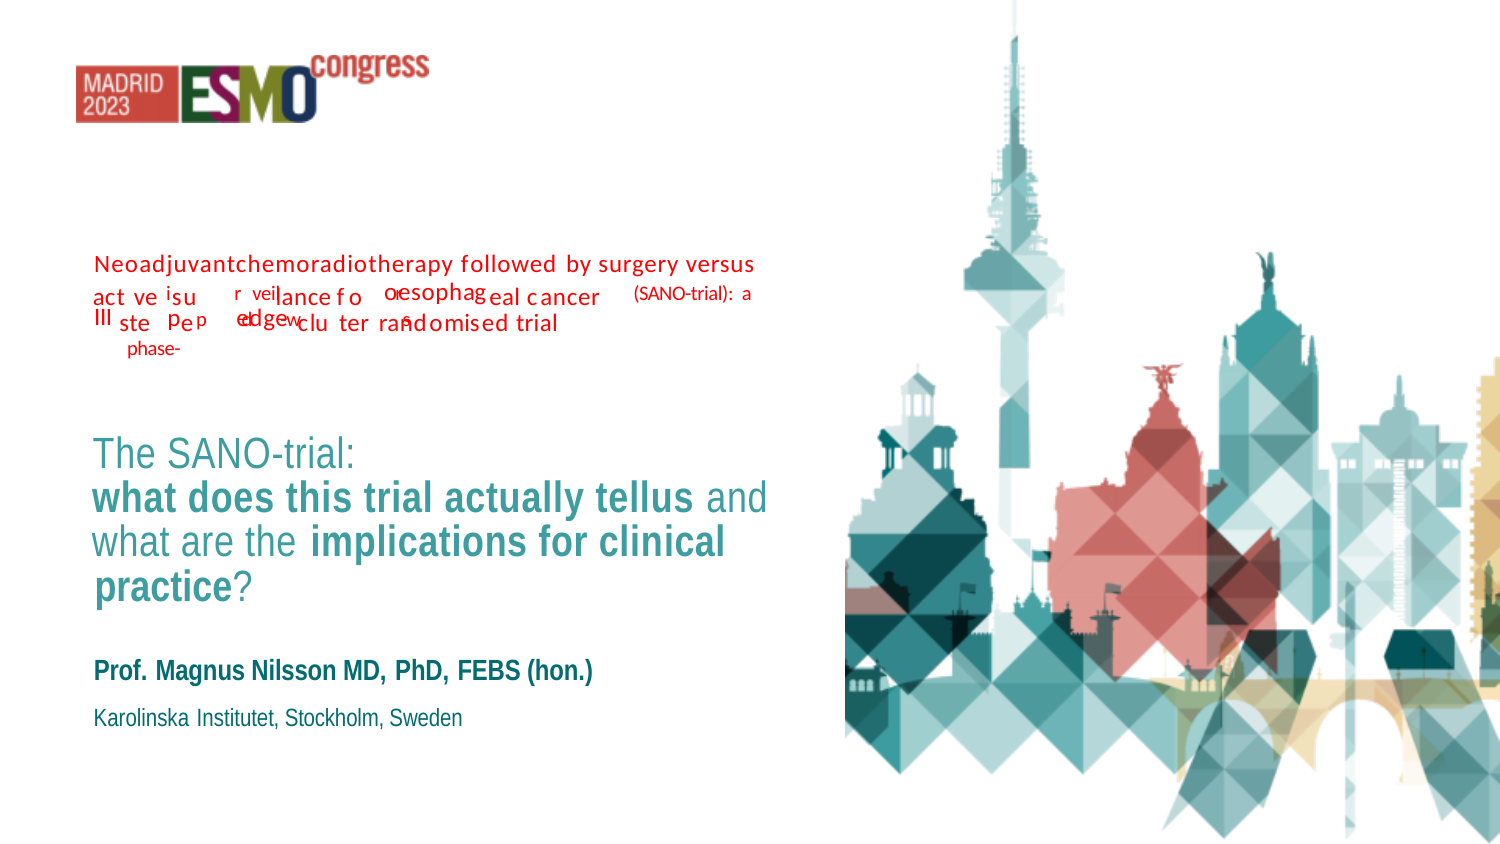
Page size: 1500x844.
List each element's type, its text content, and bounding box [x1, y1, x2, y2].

text_box s [169, 275, 184, 313]
text_box ve [131, 275, 161, 313]
text_box eal [487, 275, 523, 313]
text_box edge [234, 301, 292, 334]
text_box u [184, 275, 198, 313]
text_box ac [90, 275, 119, 313]
text_box o [431, 308, 445, 338]
text_box oesopha [382, 275, 479, 308]
picture [845, 0, 1500, 844]
text_box d trial [497, 301, 562, 338]
text_box o [347, 275, 365, 313]
text_box mis [445, 308, 483, 338]
text_box III [92, 313, 115, 332]
text_box g [479, 275, 489, 308]
text_box c [524, 275, 540, 313]
text_box ter rand [337, 301, 431, 338]
text_box lu [310, 313, 331, 338]
text_box t [119, 275, 128, 313]
picture [76, 55, 429, 123]
text_box lance [273, 275, 335, 313]
text_box te [131, 313, 154, 338]
text_box f [335, 275, 347, 313]
text_box c [295, 313, 310, 338]
text_box ancer [540, 275, 603, 313]
text_box s [117, 301, 131, 338]
text_box Neoadjuvantchemoradiotherapy followed by surgery versus i p rdveil-w rs (SANO-trial): a phase- The SANO-trial: what does this trial actually tellus and what are the implications for clinical practice? Prof. Magnus Nilsson MD, PhD, FEBS (hon.) Karolinska Institutet, Stockholm, Sweden [89, 248, 807, 682]
text_box e [483, 308, 497, 338]
text_box e [178, 313, 196, 338]
text_box p [165, 301, 182, 334]
